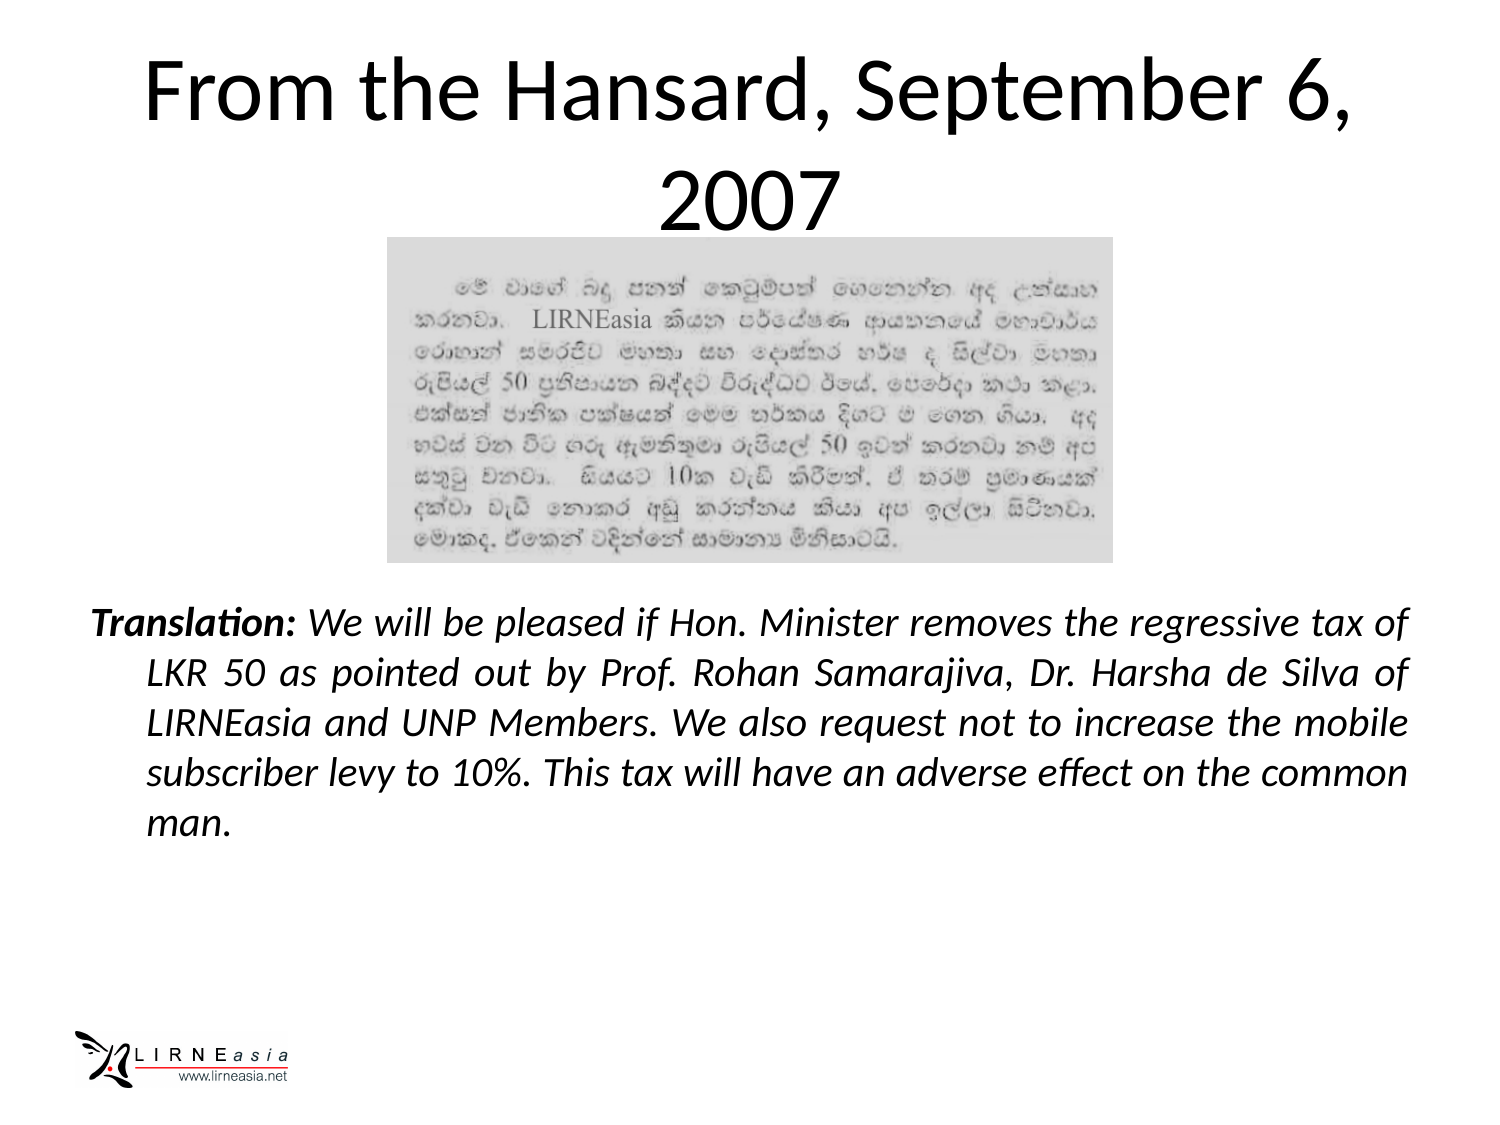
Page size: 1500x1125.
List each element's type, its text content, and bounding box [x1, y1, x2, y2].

picture [75, 1031, 288, 1088]
list Translation: We will be pleased if Hon. Minister removes the regressive tax of LKR 50 as pointed out by Prof. Rohan Samarajiva, Dr. Harsha de Silva of LIRNEasia and UNP Members. We also request not to increase the mobile subscriber levy to 10%. This tax will have an adverse effect on the common man. [74, 587, 1426, 1006]
picture [387, 237, 1113, 564]
title From the Hansard, September 6, 2007 [74, 44, 1426, 233]
